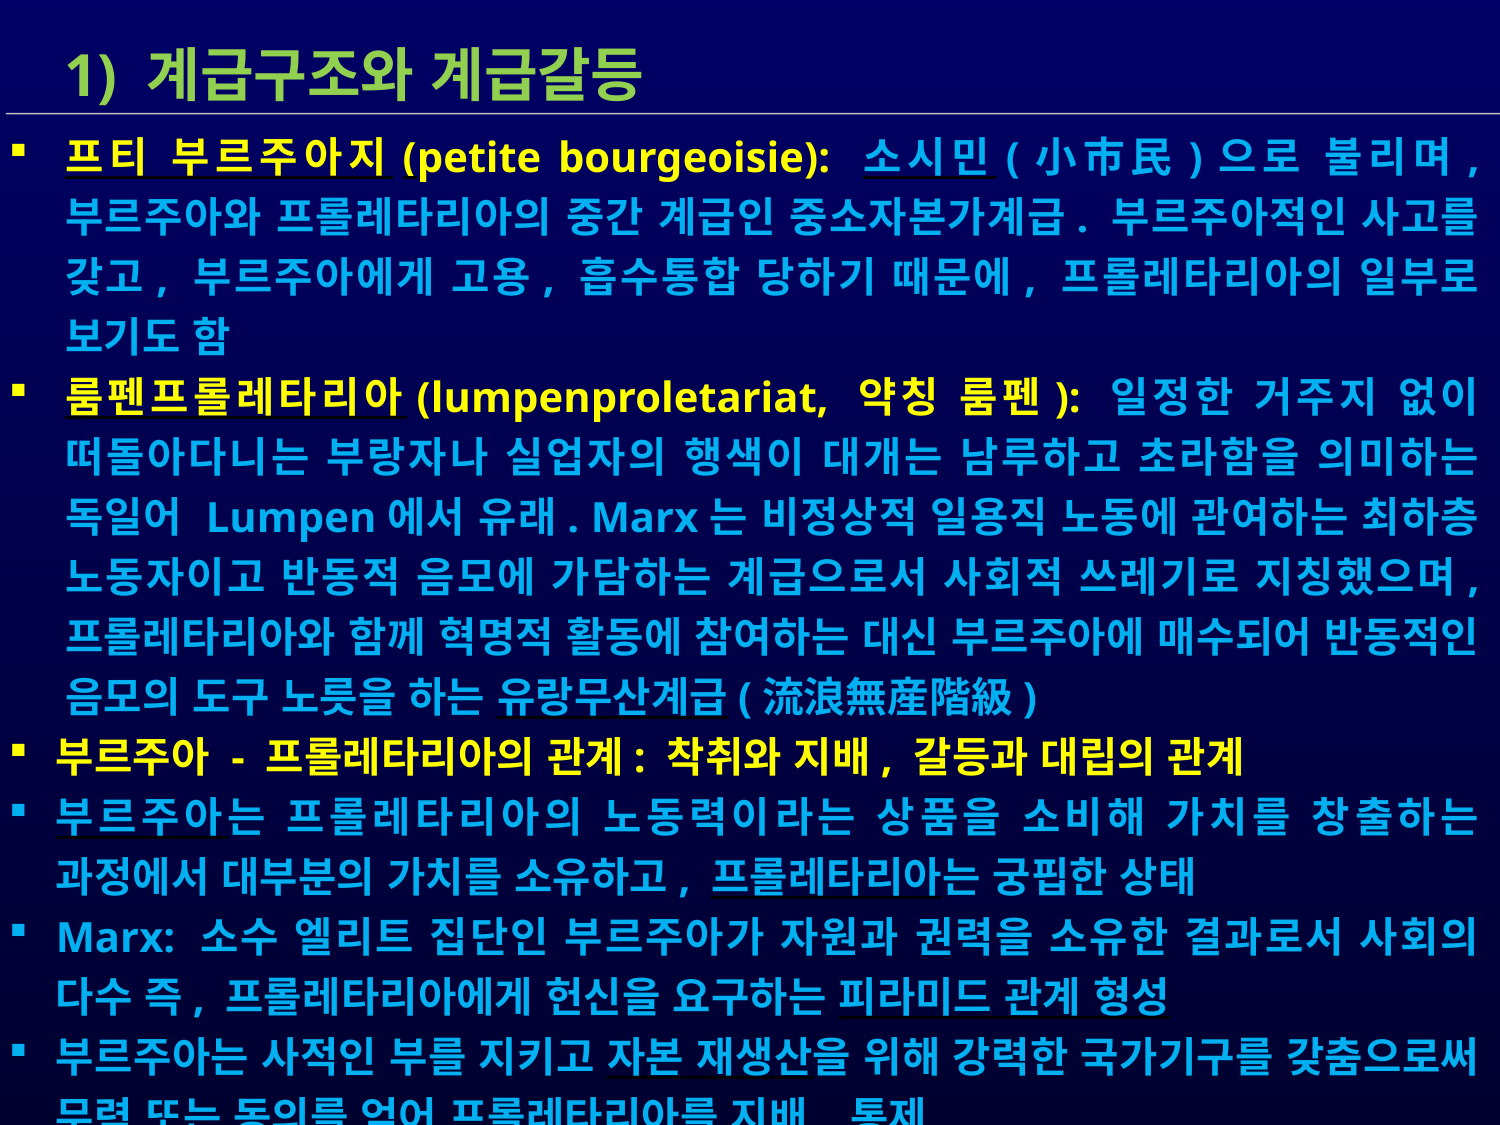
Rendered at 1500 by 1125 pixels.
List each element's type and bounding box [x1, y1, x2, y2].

text_box [0, 30, 1500, 1093]
